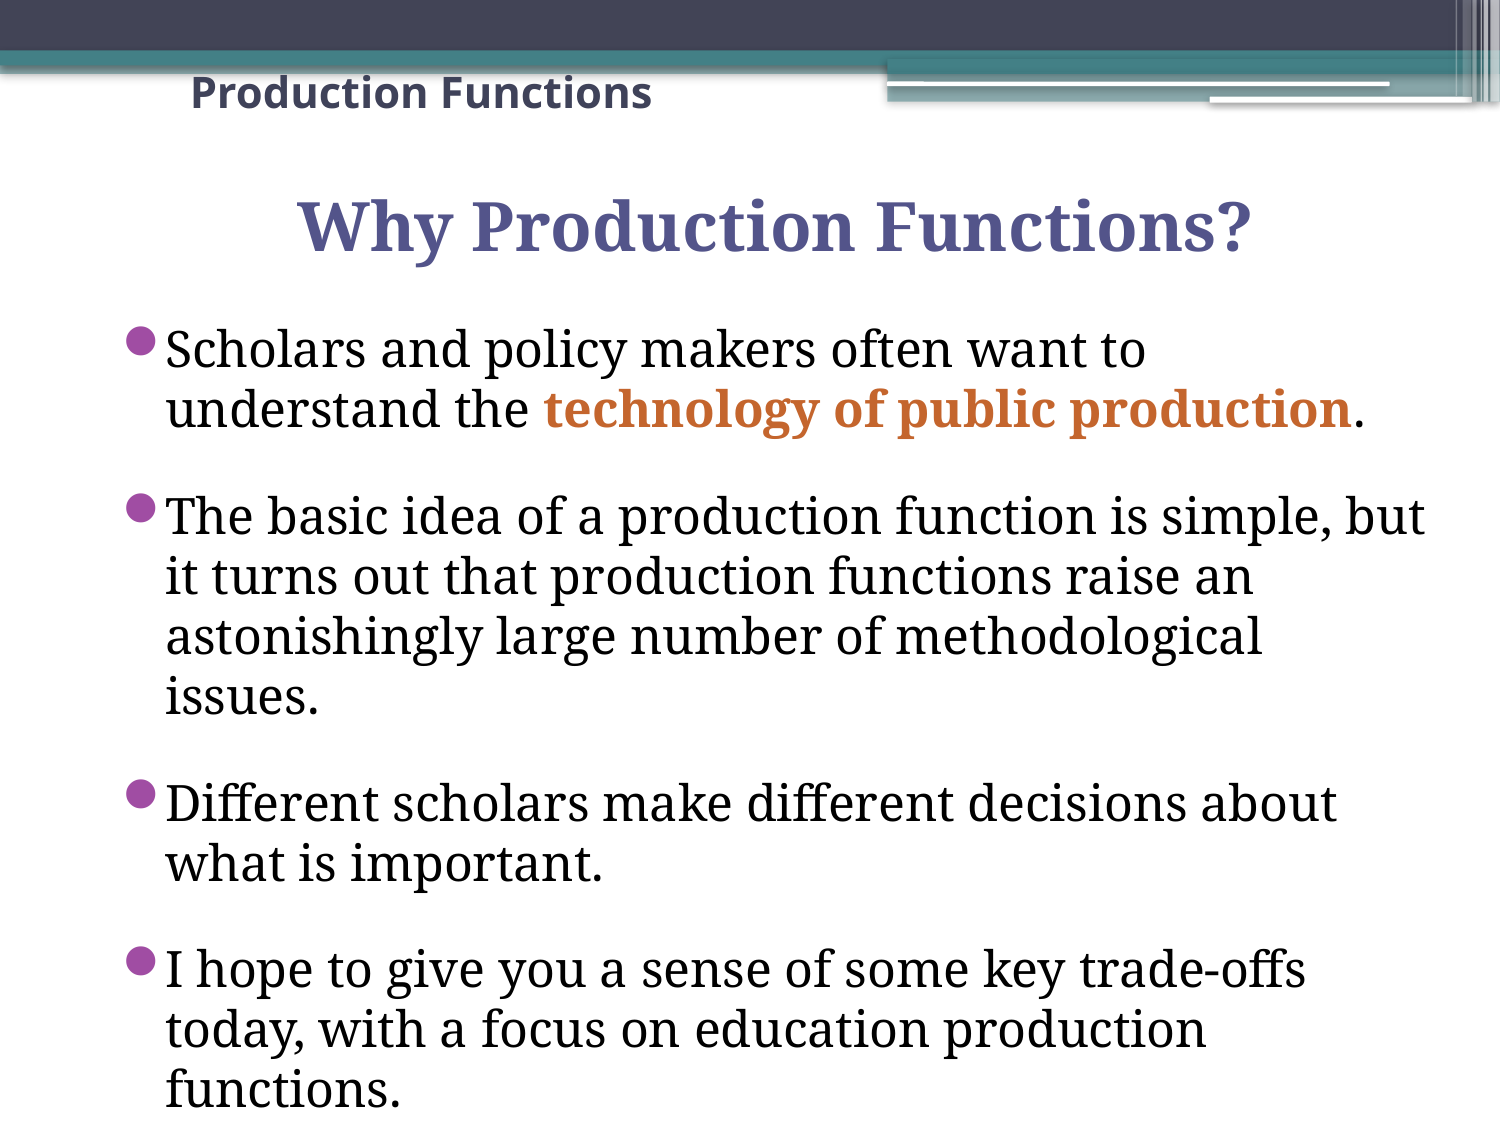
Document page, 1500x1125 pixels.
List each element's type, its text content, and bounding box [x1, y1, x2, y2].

list Why Production Functions? Scholars and policy makers often want to understand the technology of public production. The basic idea of a production function is simple, but it turns out that production functions raise an astonishingly large number of methodological issues. Different scholars make different decisions about what is important. I hope to give you a sense of some key trade-offs today, with a focus on education production functions. [94, 175, 1445, 1125]
title Production Functions [174, 57, 1406, 125]
